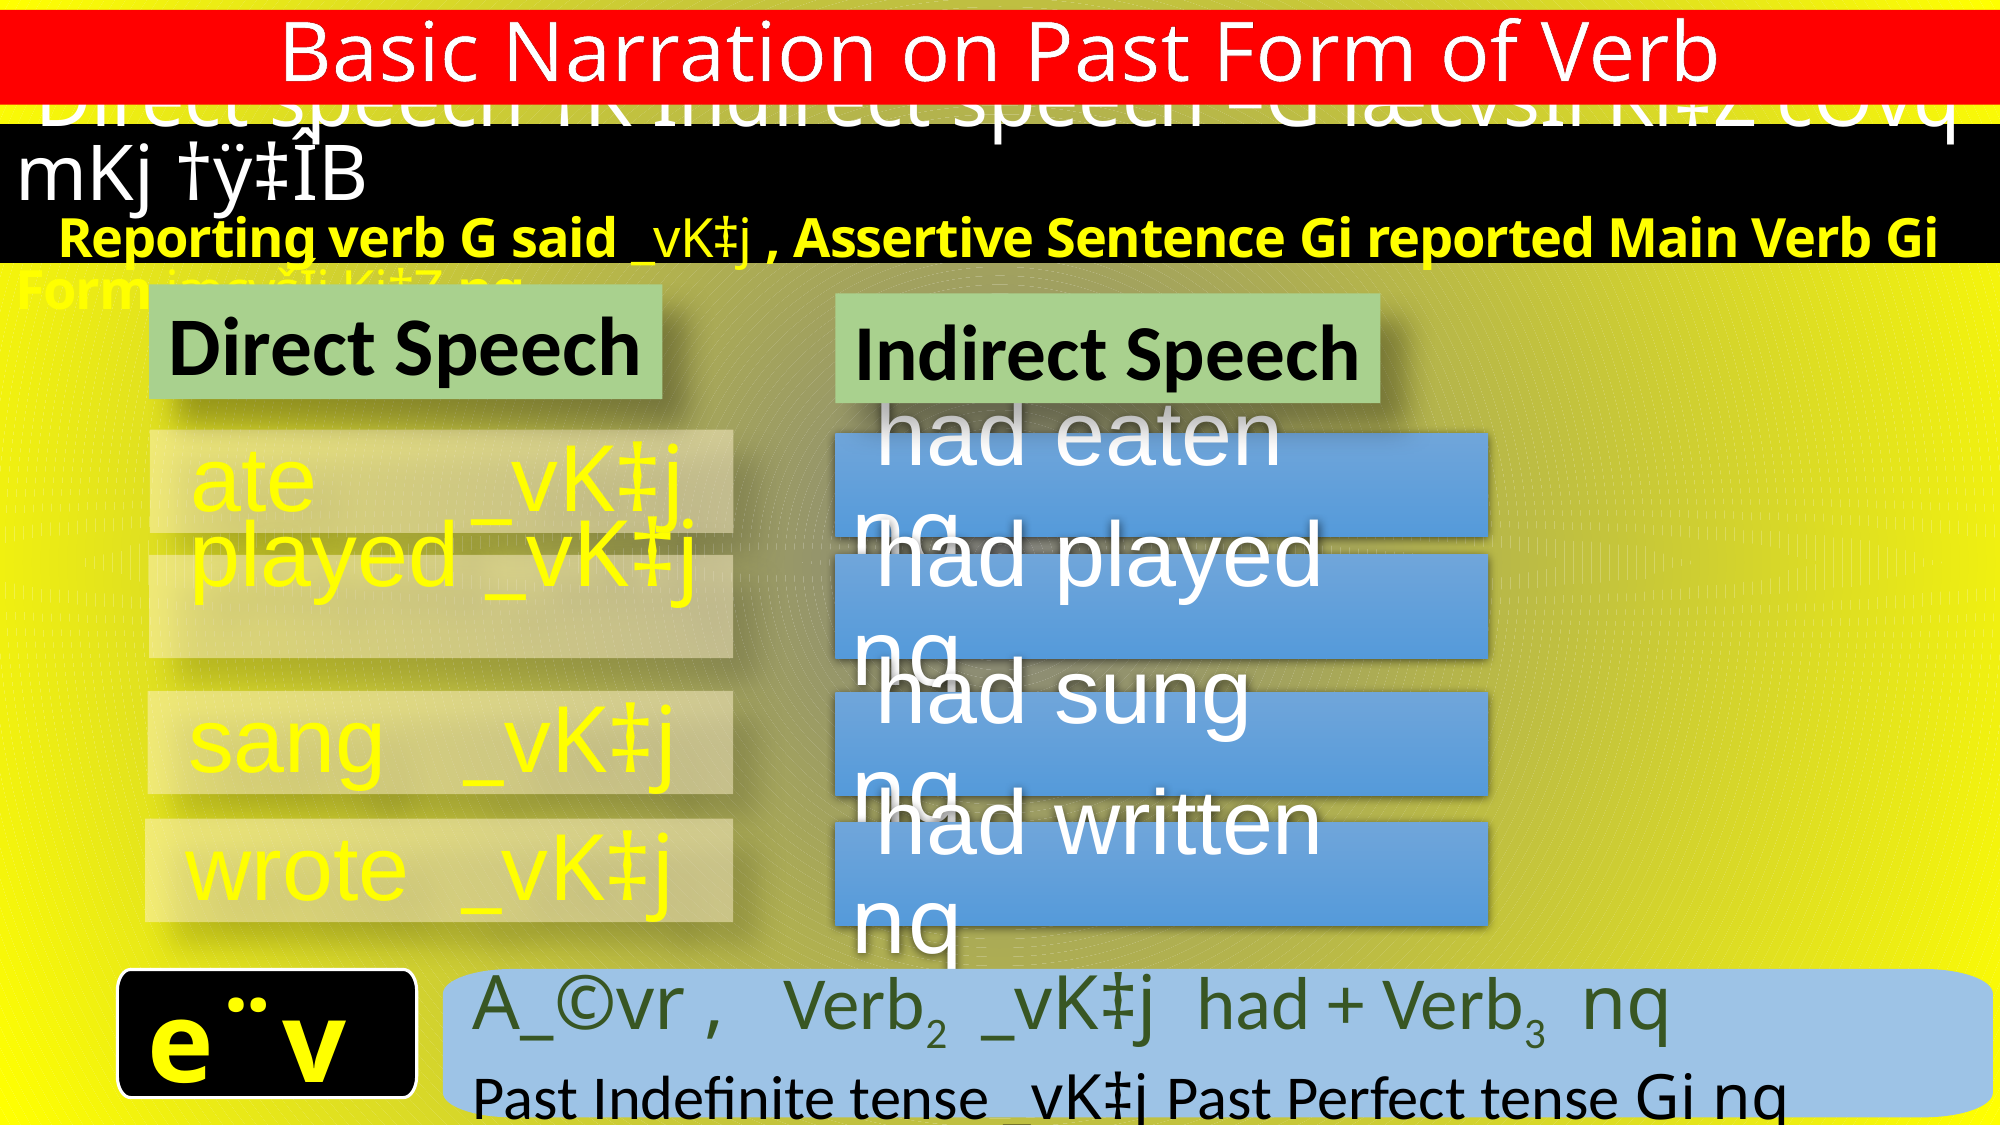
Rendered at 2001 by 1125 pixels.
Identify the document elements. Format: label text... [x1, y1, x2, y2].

text_box A_©vr , Verb2 _vK‡j had + Verb3 nq Past Indefinite tense _vK‡j Past Perfect tense Gi nq [442, 968, 1993, 1118]
text_box had sung nq [835, 692, 1489, 796]
text_box wrote _vK‡j [145, 818, 734, 923]
text_box Indirect Speech [835, 293, 1381, 404]
text_box played _vK‡j [149, 554, 734, 659]
text_box ate _vK‡j [149, 429, 734, 533]
text_box Direct speech †K Indirect speech –G iæcvšÍi Ki‡Z cÖvq mKj †ÿ‡ÎB Reporting verb G said _vK‡j , Assertive Sentence Gi reported Main Verb Gi Form iæcvšÍi Ki‡Z nq [0, 124, 2000, 263]
text_box had written nq [835, 822, 1489, 926]
text_box Direct Speech [149, 284, 663, 400]
text_box had eaten nq [835, 433, 1489, 537]
text_box Basic Narration on Past Form of Verb [0, 9, 2000, 105]
text_box e¨vL¨v [115, 967, 419, 1100]
text_box sang _vK‡j [147, 690, 734, 795]
text_box had played nq [835, 554, 1489, 659]
